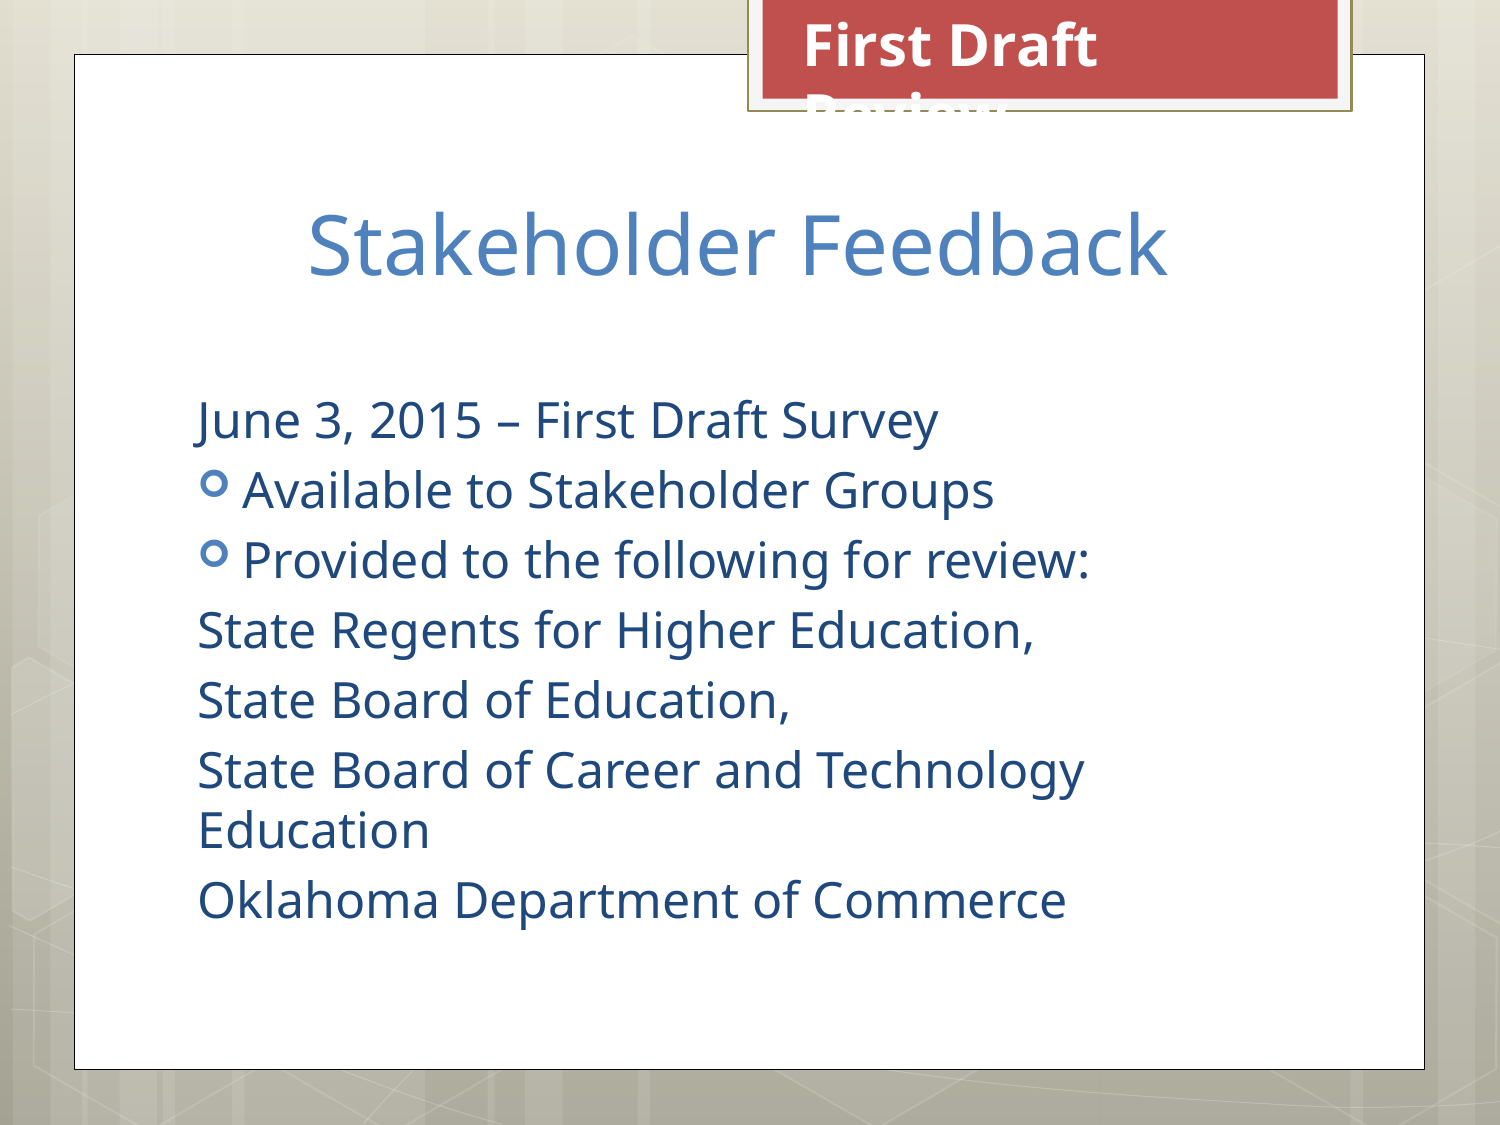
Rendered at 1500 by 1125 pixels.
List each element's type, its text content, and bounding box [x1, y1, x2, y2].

text_box First Draft Review [787, 0, 1300, 155]
list June 3, 2015 – First Draft Survey Available to Stakeholder Groups Provided to the following for review: State Regents for Higher Education, State Board of Education, State Board of Career and Technology Education Oklahoma Department of Commerce [171, 381, 1283, 957]
title Stakeholder Feedback [162, 112, 1315, 300]
